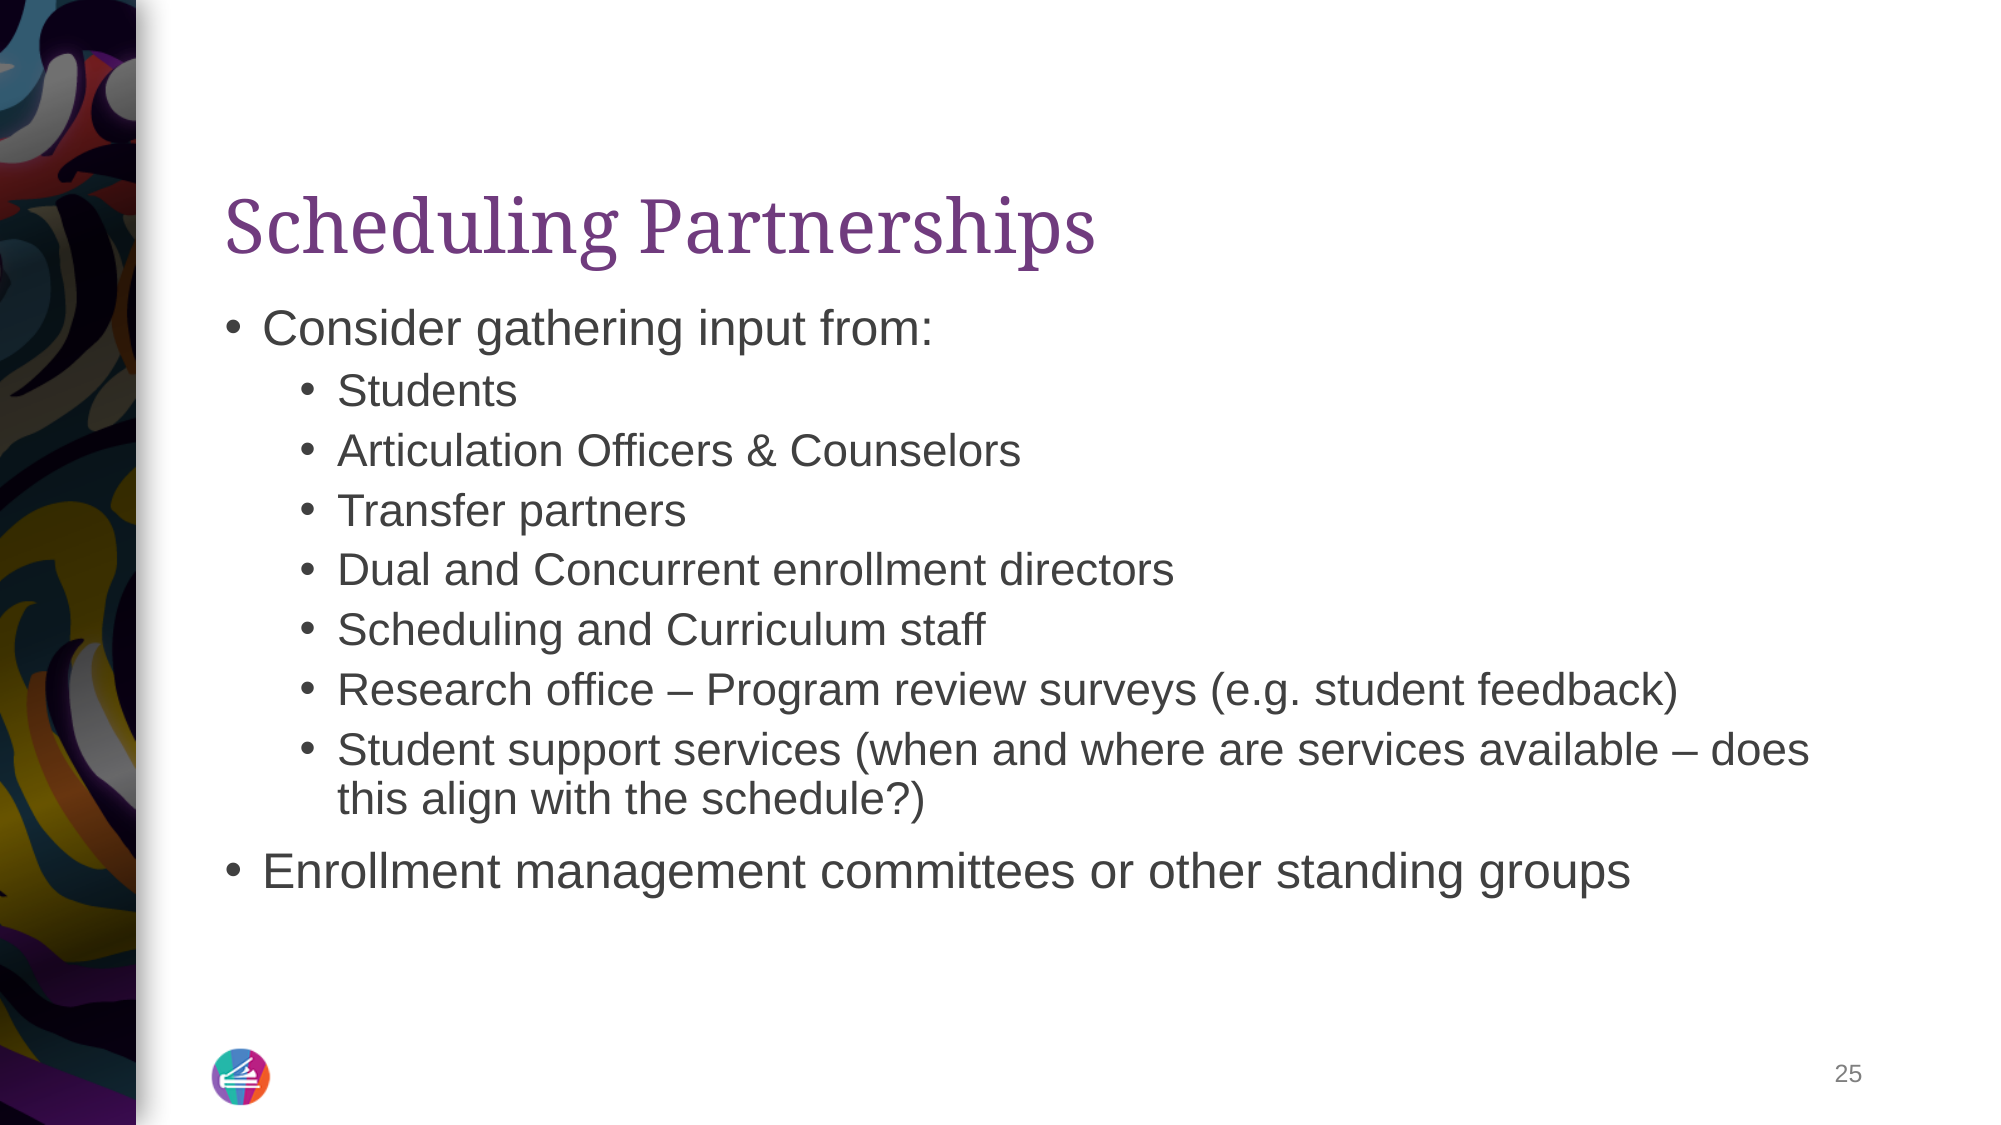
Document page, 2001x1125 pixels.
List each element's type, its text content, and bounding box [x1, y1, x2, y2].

picture [209, 1046, 272, 1108]
title Scheduling Partnerships [209, 59, 1858, 278]
list Consider gathering input from: Students Articulation Officers & Counselors Transfer partners Dual and Concurrent enrollment directors Scheduling and Curriculum staff Research office – Program review surveys (e.g. student feedback) Student support services (when and where are services available – does this align with the schedule?) Enrollment management committees or other standing groups [209, 294, 1860, 1020]
picture [0, 0, 136, 1125]
slide_number 25 [1712, 1042, 1863, 1103]
